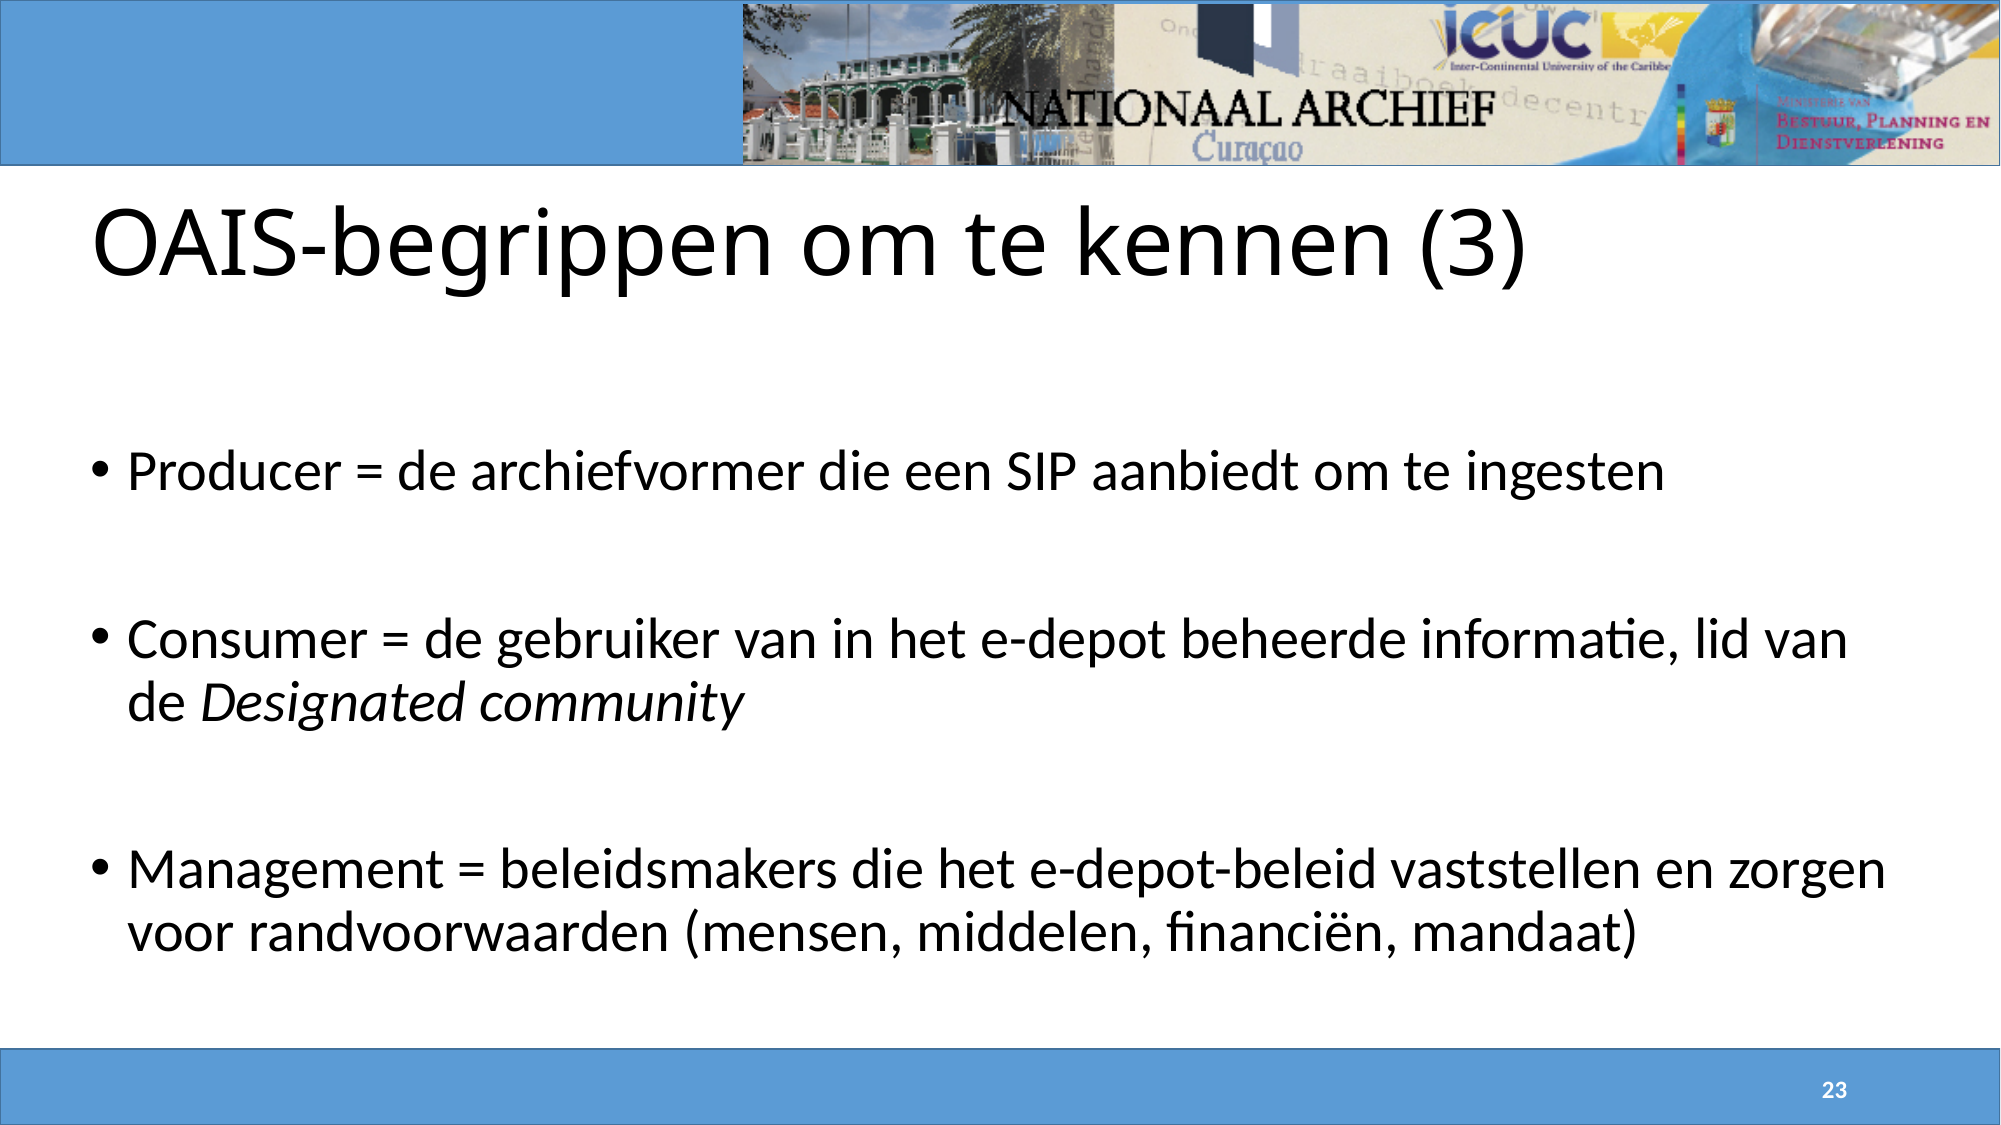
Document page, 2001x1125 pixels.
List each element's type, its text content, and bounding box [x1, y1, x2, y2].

slide_number 23 [1412, 1051, 1863, 1125]
title OAIS-begrippen om te kennen (3) [75, 174, 1924, 318]
picture [743, 4, 1999, 165]
list Producer = de archiefvormer die een SIP aanbiedt om te ingesten Consumer = de gebruiker van in het e-depot beheerde informatie, lid van de Designated community Management = beleidsmakers die het e-depot-beleid vaststellen en zorgen voor randvoorwaarden (mensen, middelen, financiën, mandaat) [75, 341, 1926, 1050]
